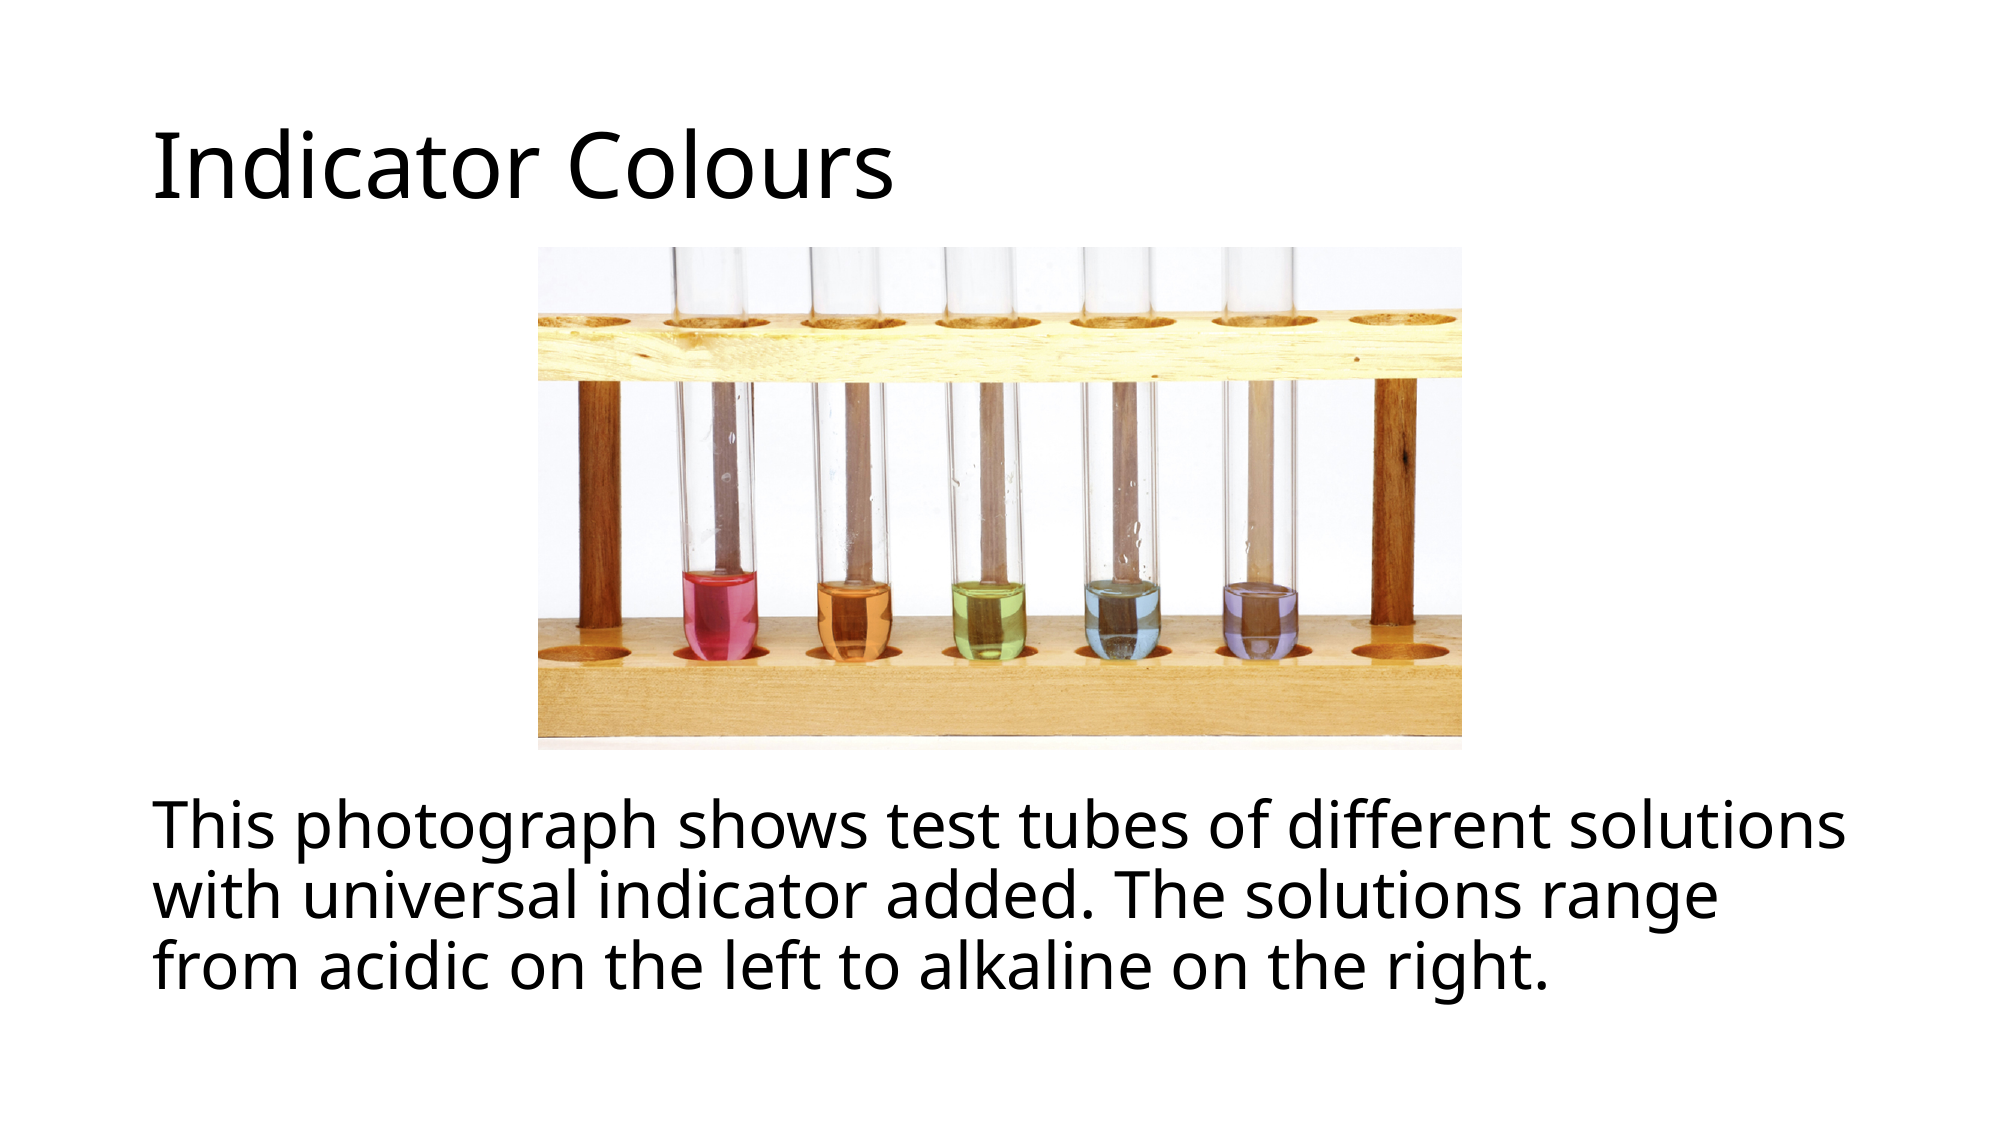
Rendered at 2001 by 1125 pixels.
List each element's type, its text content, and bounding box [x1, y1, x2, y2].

list This photograph shows test tubes of different solutions with universal indicator added. The solutions range from acidic on the left to alkaline on the right. [137, 784, 1863, 1014]
title Indicator Colours [137, 59, 1863, 278]
picture [538, 247, 1462, 750]
